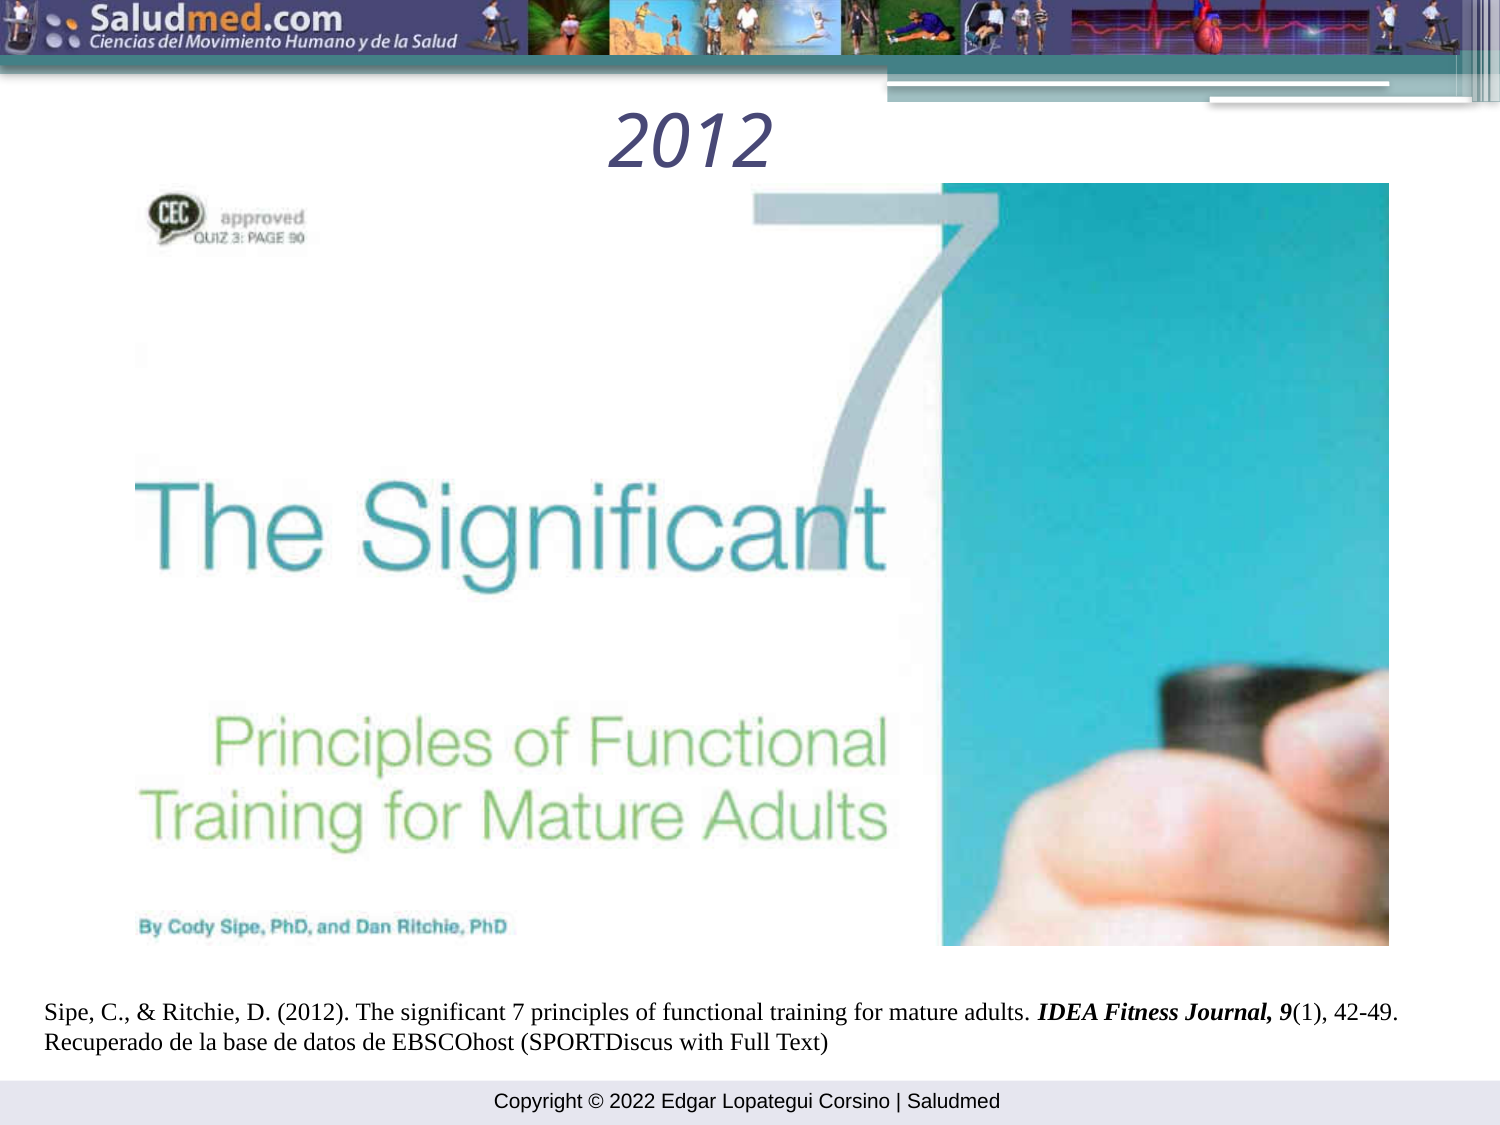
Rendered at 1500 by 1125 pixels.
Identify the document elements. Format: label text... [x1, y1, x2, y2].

text_box 2012 [525, 90, 857, 180]
picture [135, 183, 1390, 946]
text_box Sipe, C., & Ritchie, D. (2012). The significant 7 principles of functional training for mature adults. IDEA Fitness Journal, 9(1), 42-49. Recuperado de la base de datos de EBSCOhost (SPORTDiscus with Full Text) [29, 988, 1477, 1059]
picture [0, 0, 1460, 55]
